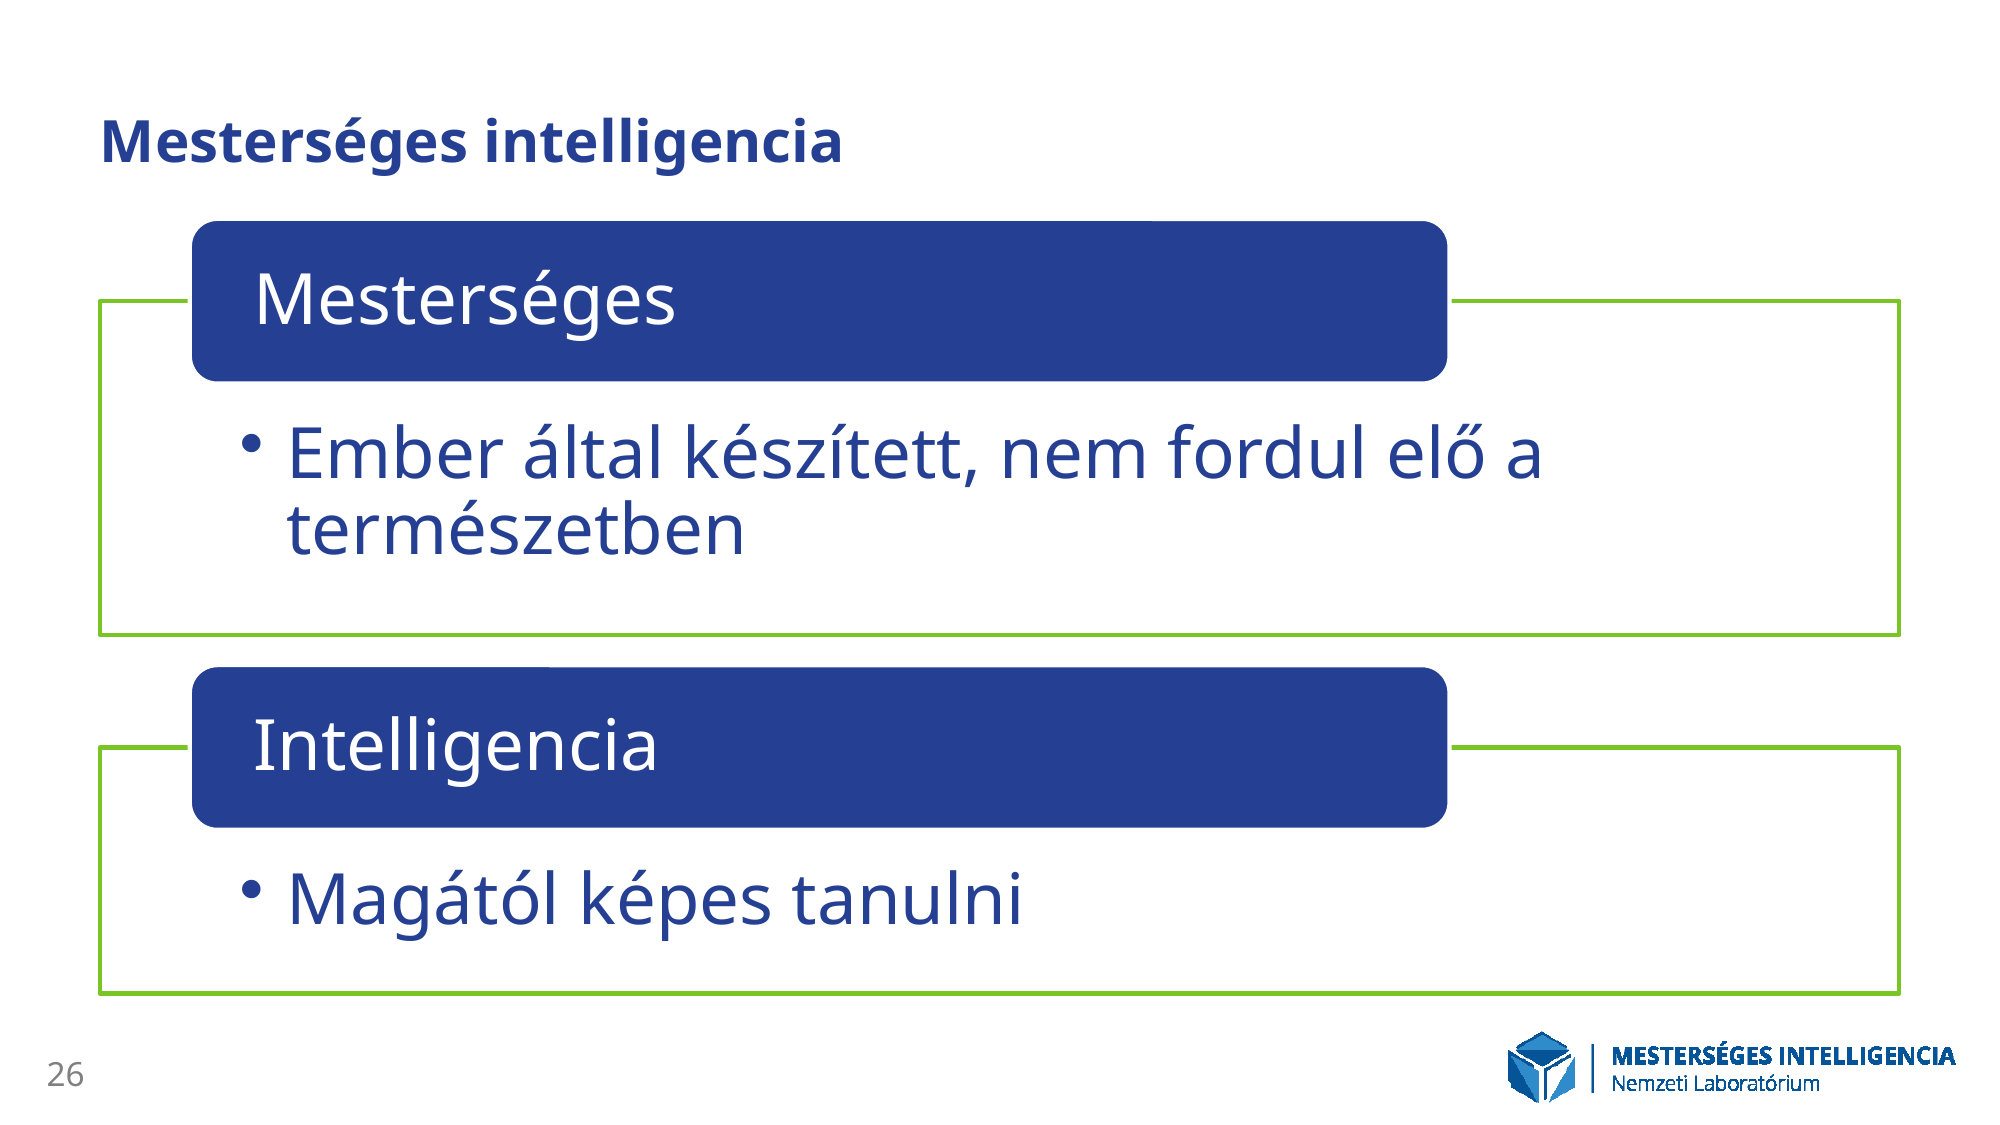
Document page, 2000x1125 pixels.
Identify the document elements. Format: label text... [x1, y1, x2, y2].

title Mesterséges intelligencia [99, 50, 1663, 175]
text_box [99, 212, 1900, 1001]
slide_number 26 [34, 1062, 85, 1099]
